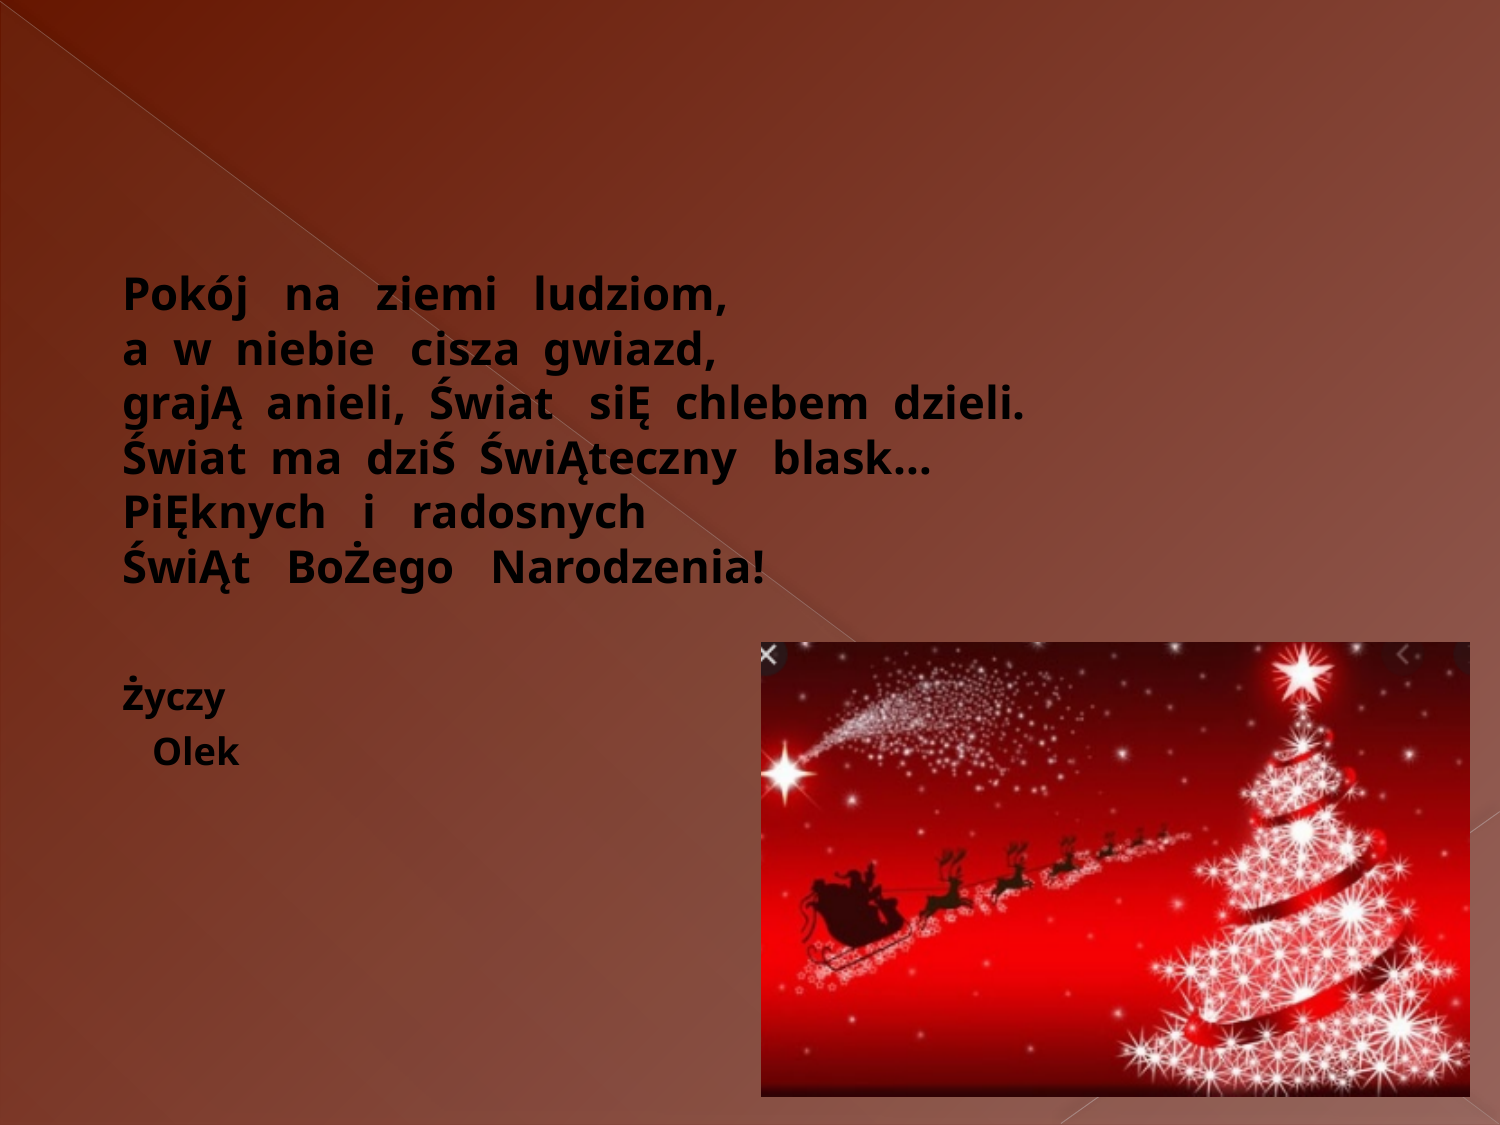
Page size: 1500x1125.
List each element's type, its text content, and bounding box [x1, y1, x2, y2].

picture [761, 642, 1470, 1098]
list Pokój na ziemi ludziom, a w niebie cisza gwiazd, grajĄ anieli, Świat siĘ chlebem dzieli. Świat ma dziŚ ŚwiĄteczny blask… PiĘknych i radosnych ŚwiĄt BoŻego Narodzenia! życzy Olek [35, 257, 1137, 786]
